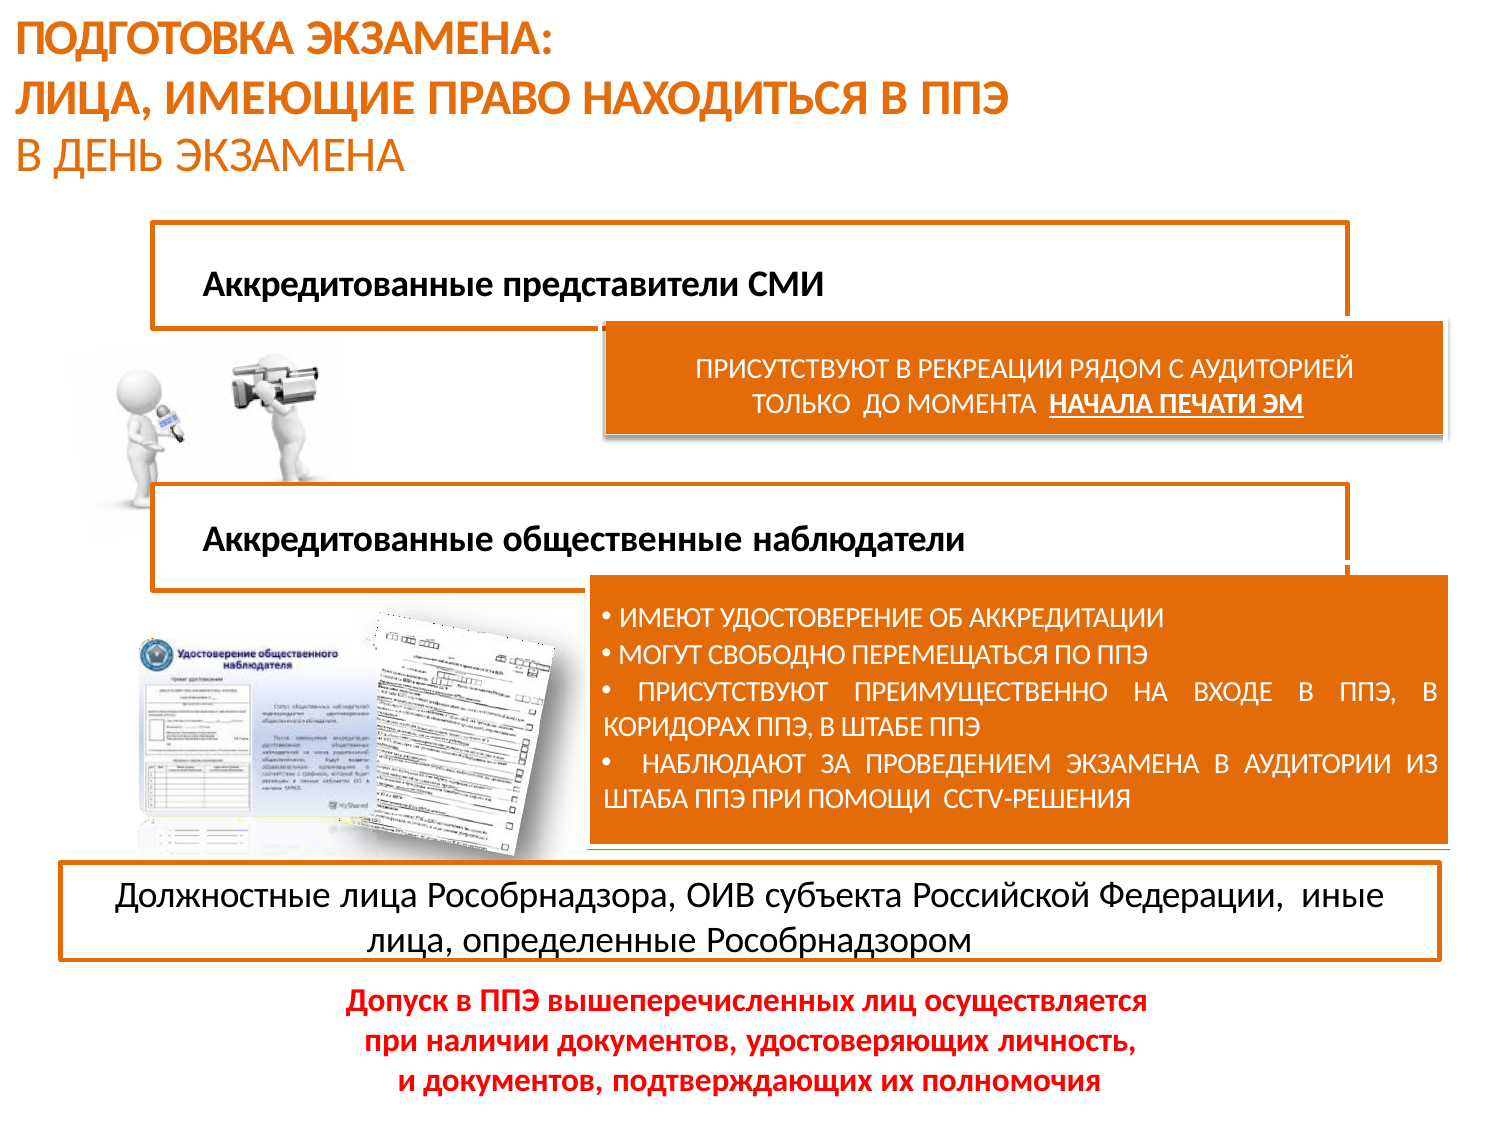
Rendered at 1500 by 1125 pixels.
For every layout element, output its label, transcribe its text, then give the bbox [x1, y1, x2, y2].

title ПОДГОТОВКА ЭКЗАМЕНА: ЛИЦА, ИМЕЮЩИЕ ПРАВО НАХОДИТЬСЯ В ППЭ [12, 0, 1124, 118]
text_box Должностные лица Рособрнадзора, ОИВ субъекта Российской Федерации, иные лица, определенные Рособрнадзором [60, 862, 129, 961]
text_box В ДЕНЬ ЭКЗАМЕНА Аккредитованные представители СМИ ПРИСУТСТВУЮТ В РЕКРЕАЦИИ РЯДОМ С АУДИТОРИЕЙ ТОЛЬКО ДО МОМЕНТА НАЧАЛА ПЕЧАТИ ЭМ [12, 118, 1450, 420]
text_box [134, 859, 1345, 1106]
text_box Должностные лица Рособрнадзора, ОИВ субъекта Российской Федерации, иные лица, определенные Рособрнадзором [1350, 862, 1440, 961]
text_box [69, 222, 1455, 851]
